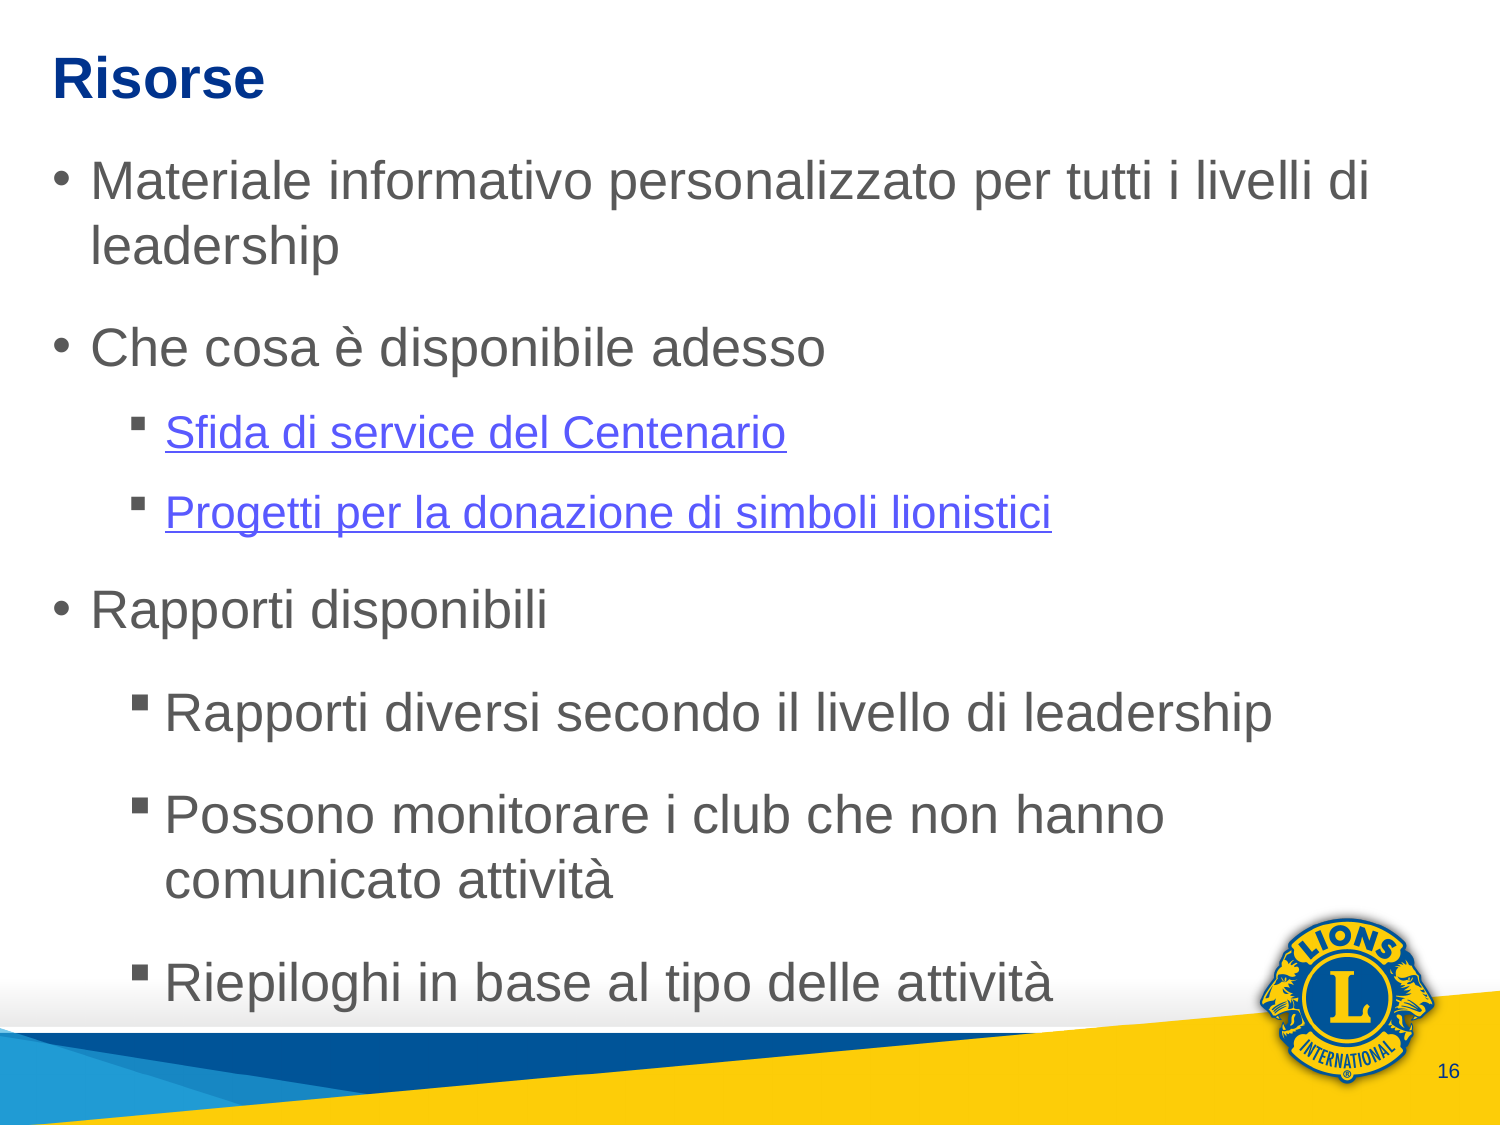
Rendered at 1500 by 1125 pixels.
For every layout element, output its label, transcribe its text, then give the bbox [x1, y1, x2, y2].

picture [0, 0, 1500, 1125]
title Risorse [37, 37, 1375, 113]
list Materiale informativo personalizzato per tutti i livelli di leadership Che cosa è disponibile adesso Sfida di service del Centenario Progetti per la donazione di simboli lionistici Rapporti disponibili Rapporti diversi secondo il livello di leadership Possono monitorare i club che non hanno comunicato attività Riepiloghi in base al tipo delle attività [37, 137, 1438, 888]
